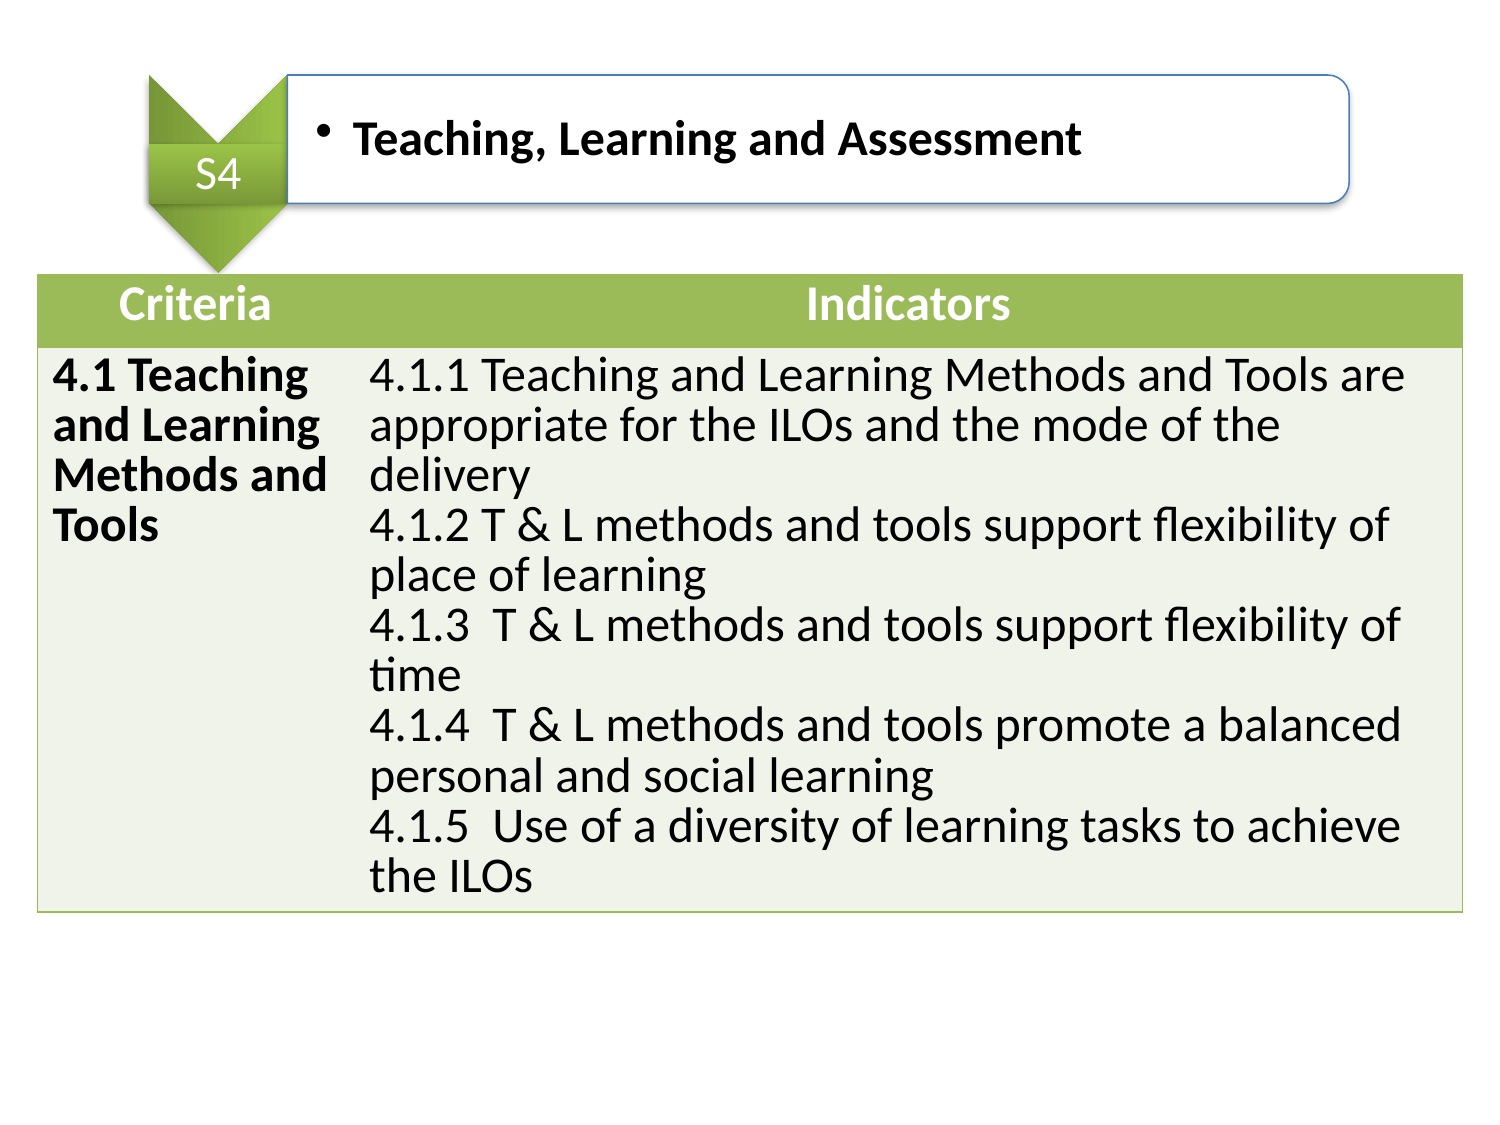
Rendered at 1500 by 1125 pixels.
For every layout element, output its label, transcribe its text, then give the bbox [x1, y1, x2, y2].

table_header Indicators [354, 276, 1462, 346]
table_cell 4.1 Teaching and Learning Methods and Tools [38, 348, 354, 911]
table_header Criteria [38, 276, 354, 346]
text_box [148, 74, 288, 273]
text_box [287, 74, 1350, 204]
table_cell 4.1.1 Teaching and Learning Methods and Tools are appropriate for the ILOs and the mode of the delivery 4.1.2 T & L methods and tools support flexibility of place of learning 4.1.3 T & L methods and tools support flexibility of time 4.1.4 T & L methods and tools promote a balanced personal and social learning 4.1.5 Use of a diversity of learning tasks to achieve the ILOs [354, 348, 1462, 911]
